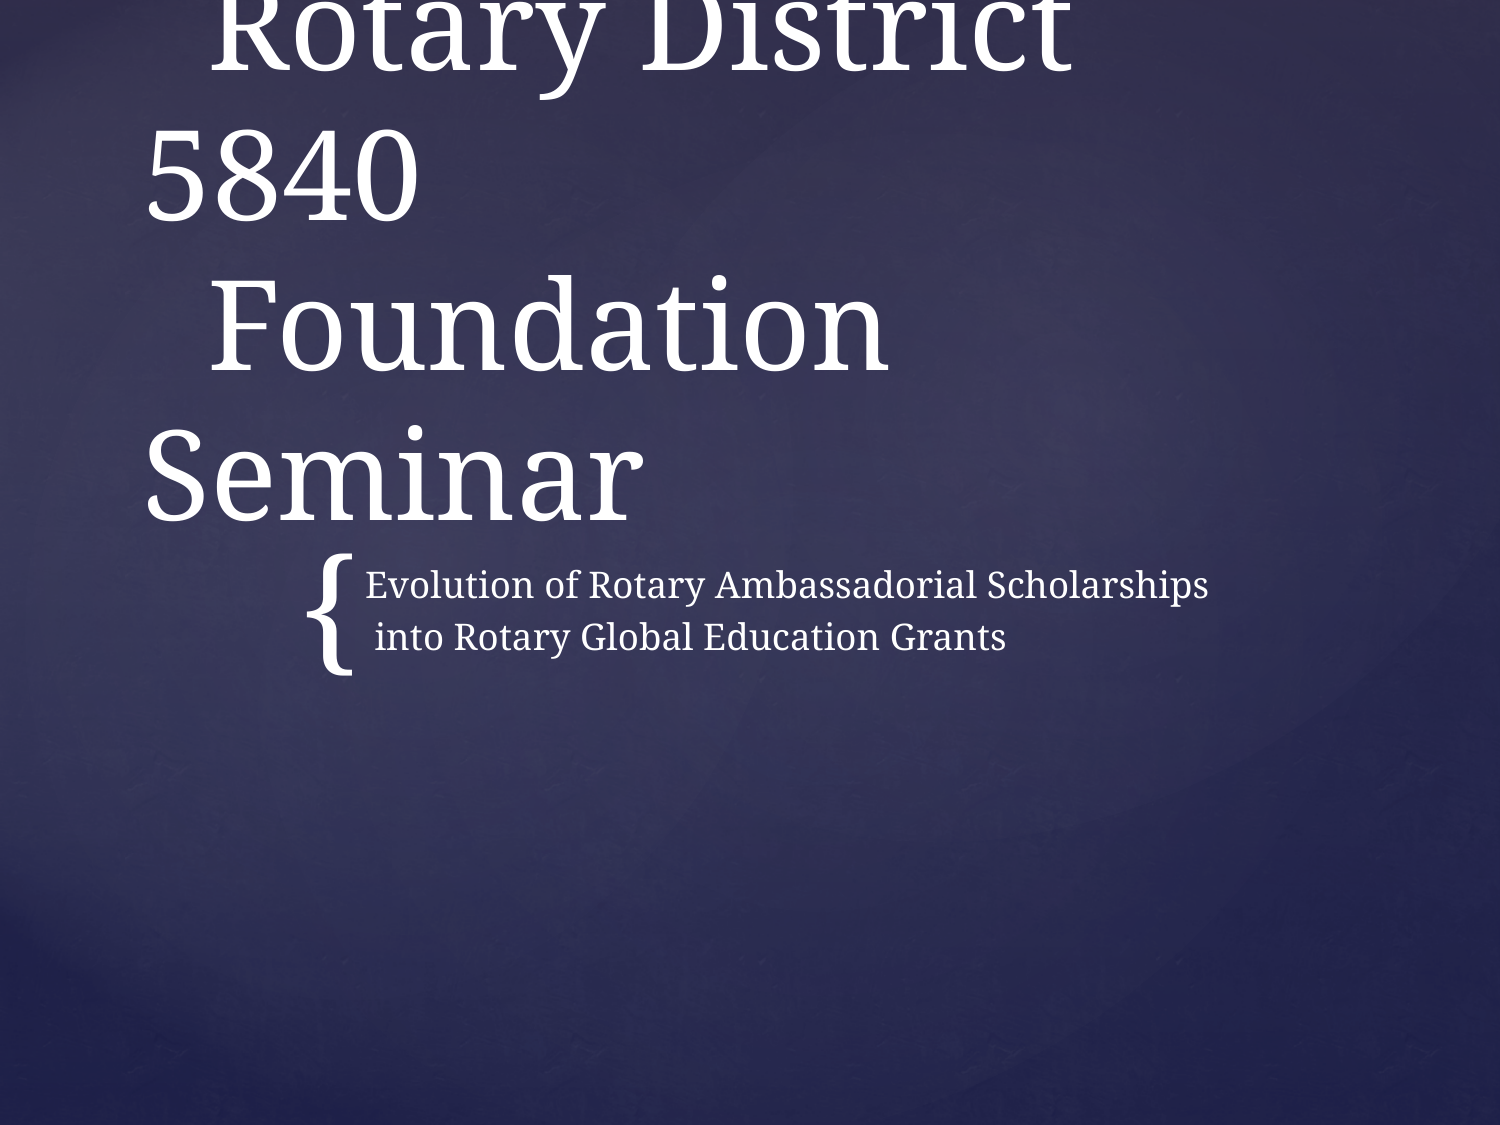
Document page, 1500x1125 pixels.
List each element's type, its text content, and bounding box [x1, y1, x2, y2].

subtitle Evolution of Rotary Ambassadorial Scholarships into Rotary Global Education Grants [350, 553, 1363, 667]
title Rotary District 5840 Foundation Seminar [127, 200, 1365, 554]
